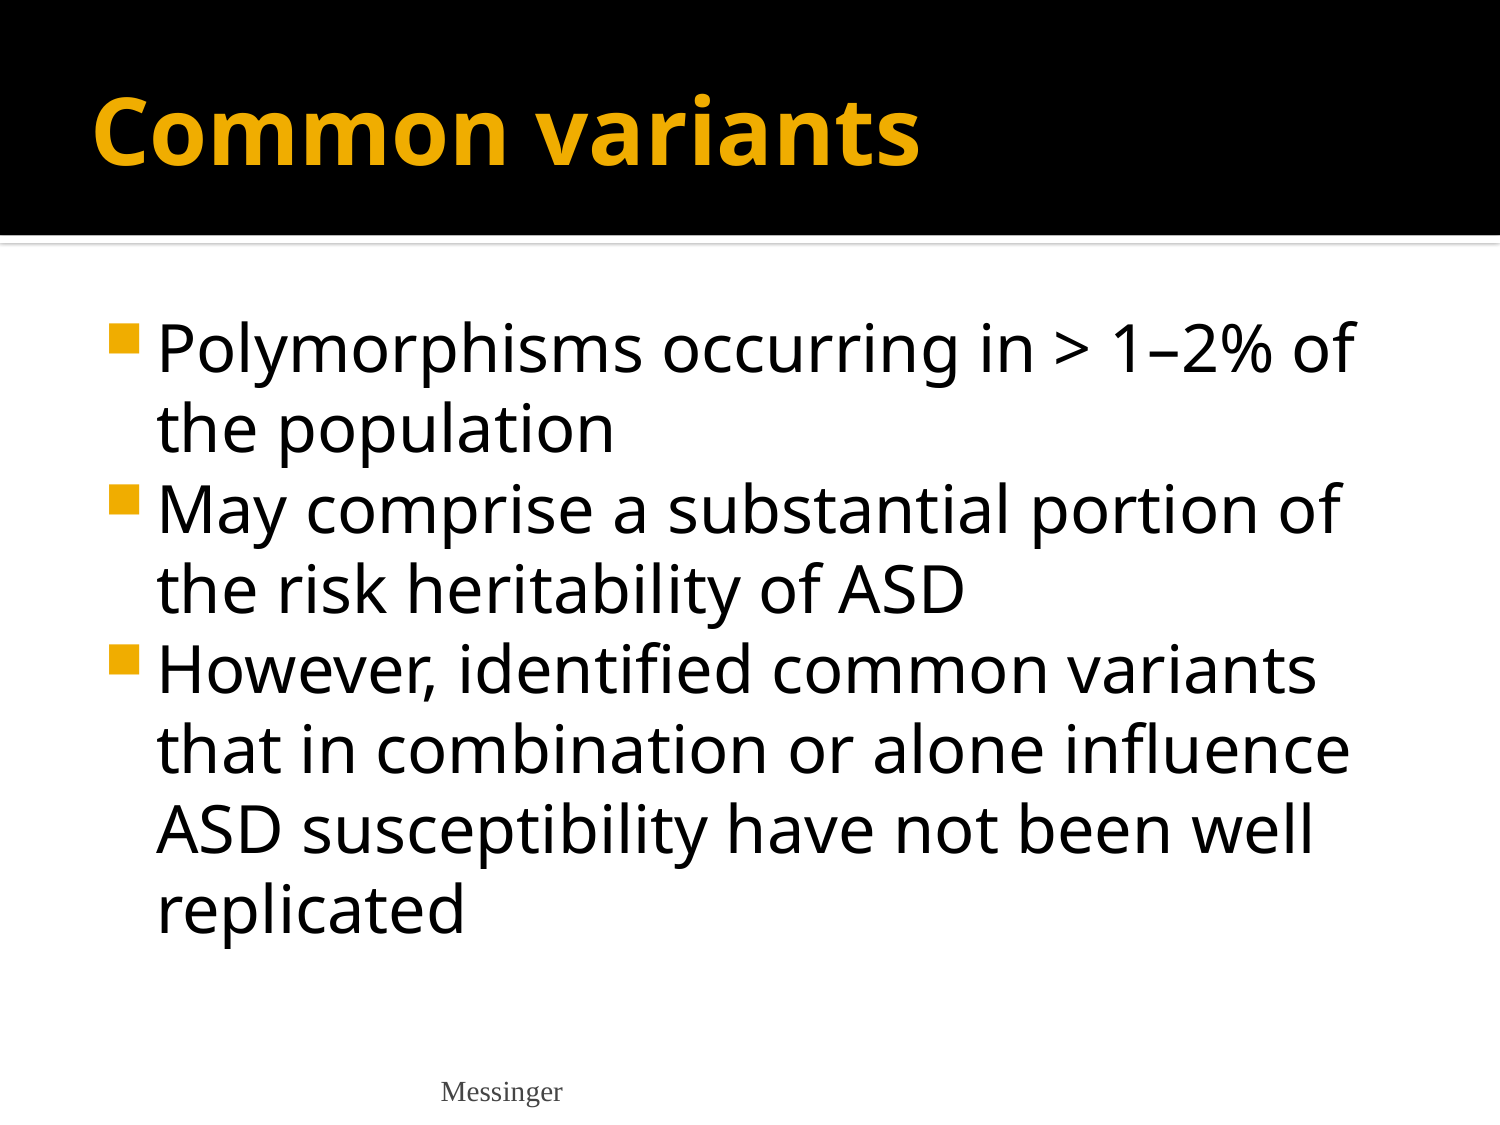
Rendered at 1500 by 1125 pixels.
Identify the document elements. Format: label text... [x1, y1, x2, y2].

title Common variants [75, 25, 1425, 231]
list Polymorphisms occurring in > 1–2% of the population May comprise a substantial portion of the risk heritability of ASD However, identified common variants that in combination or alone influence ASD susceptibility have not been well replicated [75, 291, 1425, 1050]
footer Messinger [433, 1062, 1337, 1108]
